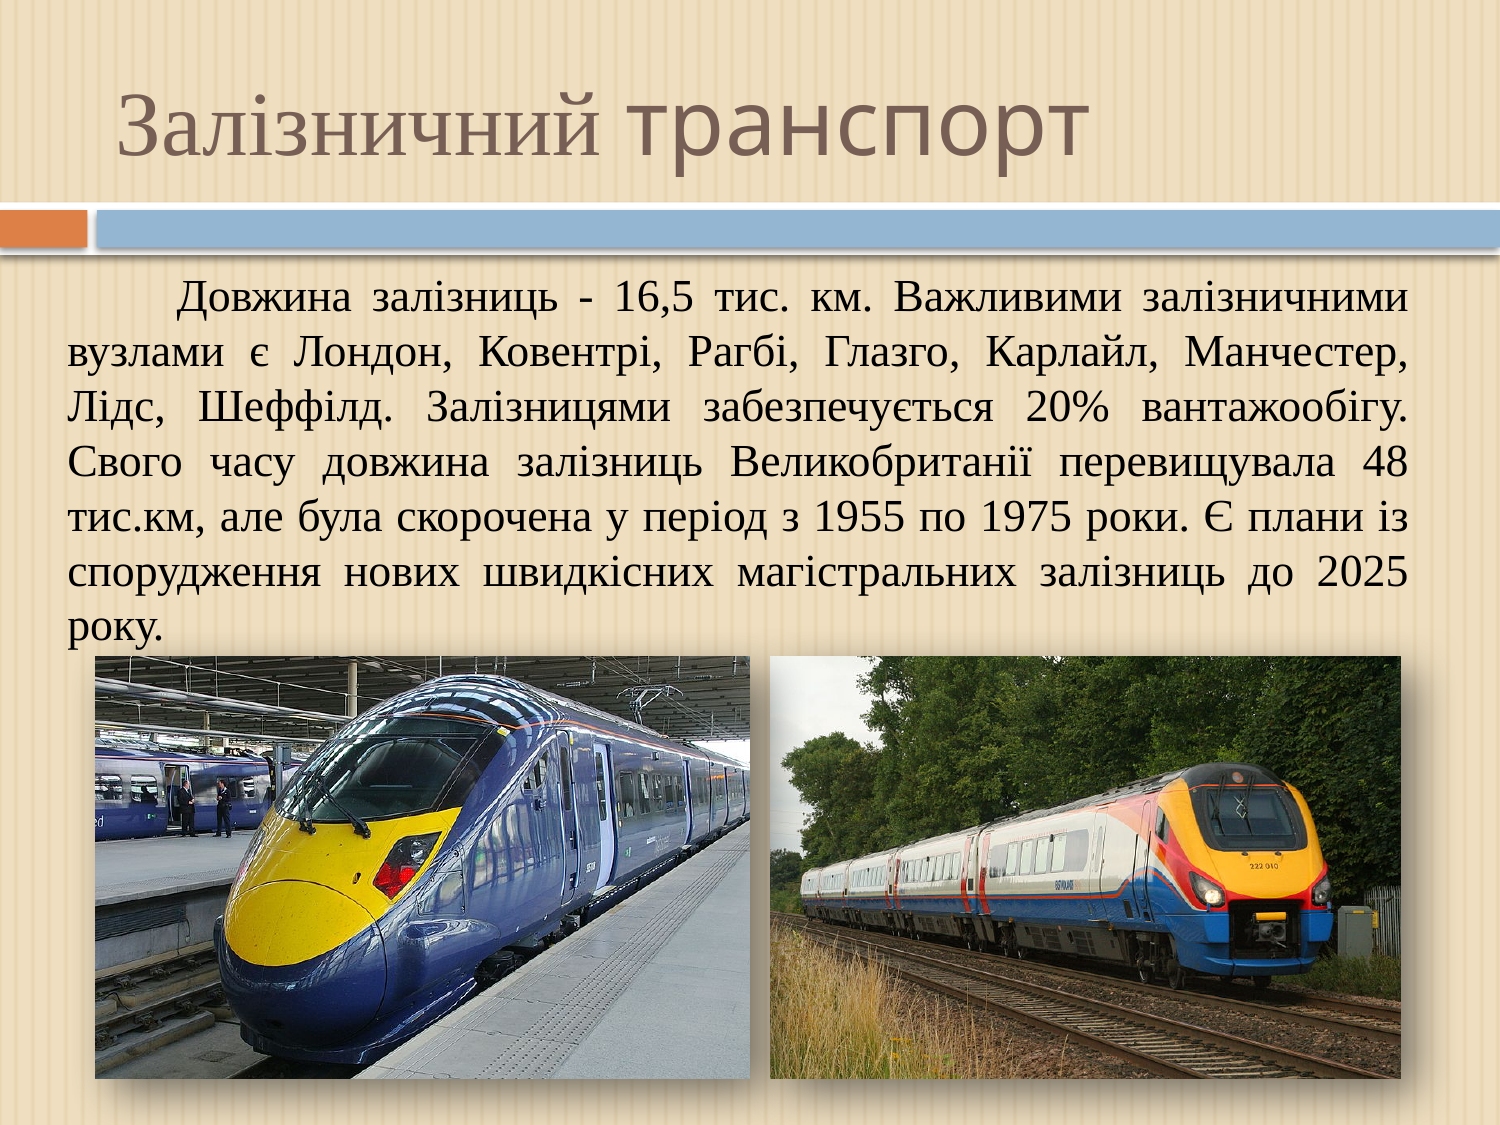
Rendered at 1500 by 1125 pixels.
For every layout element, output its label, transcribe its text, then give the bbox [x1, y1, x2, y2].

picture [770, 655, 1402, 1079]
list Довжина залізниць - 16,5 тис. км. Важливими залізничними вузлами є Лондон, Ковентрі, Рагбі, Глазго, Карлайл, Манчестер, Лідс, Шеффілд. Залізницями забезпечується 20% вантажообігу. Свого часу довжина залізниць Великобританії перевищувала 48 тис.км, але була скорочена у період з 1955 по 1975 роки. Є плани із спорудження нових швидкісних магістральних залізниць до 2025 року. [0, 257, 1425, 945]
picture [95, 656, 751, 1079]
title Залізничний транспорт [100, 37, 1438, 200]
